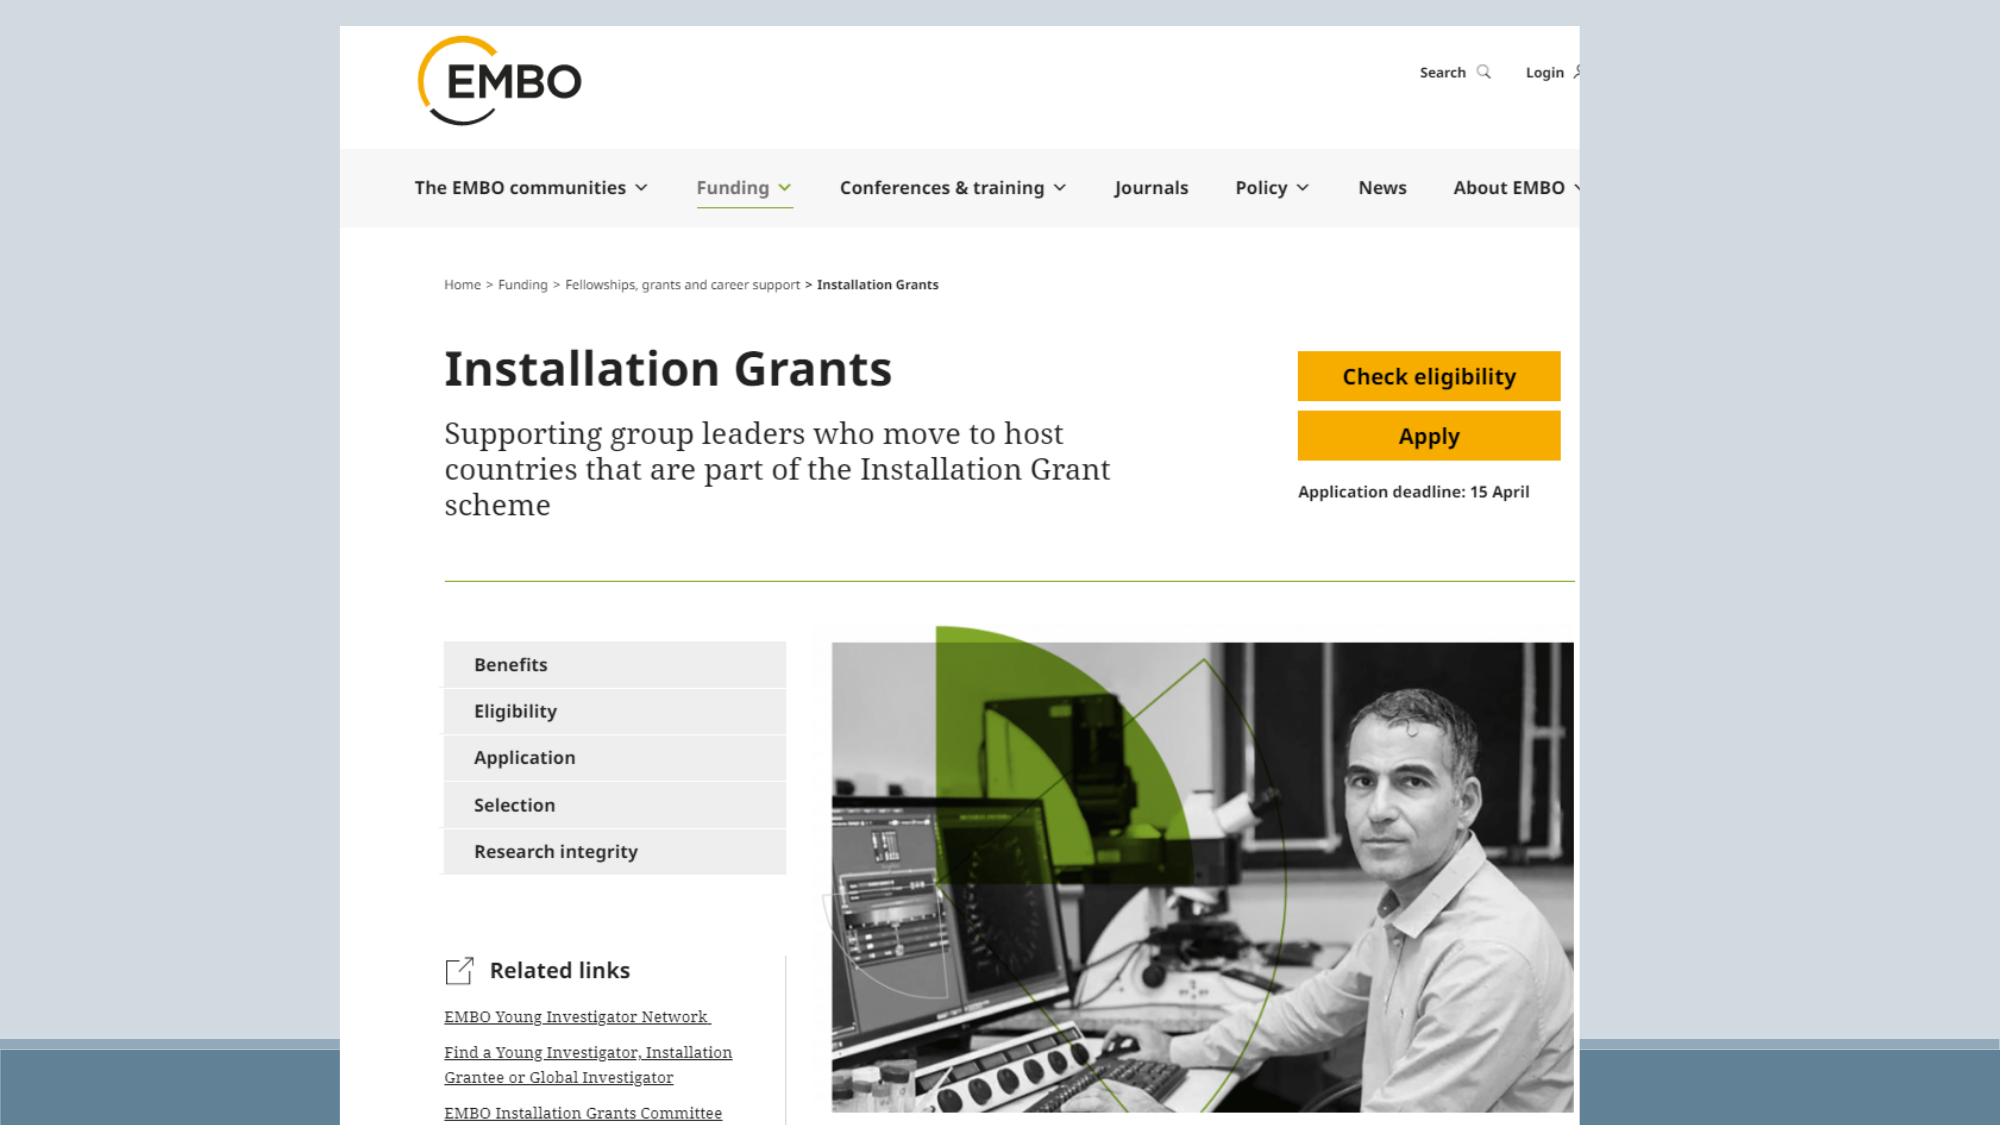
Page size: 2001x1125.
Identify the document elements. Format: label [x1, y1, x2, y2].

picture [339, 25, 1581, 1125]
